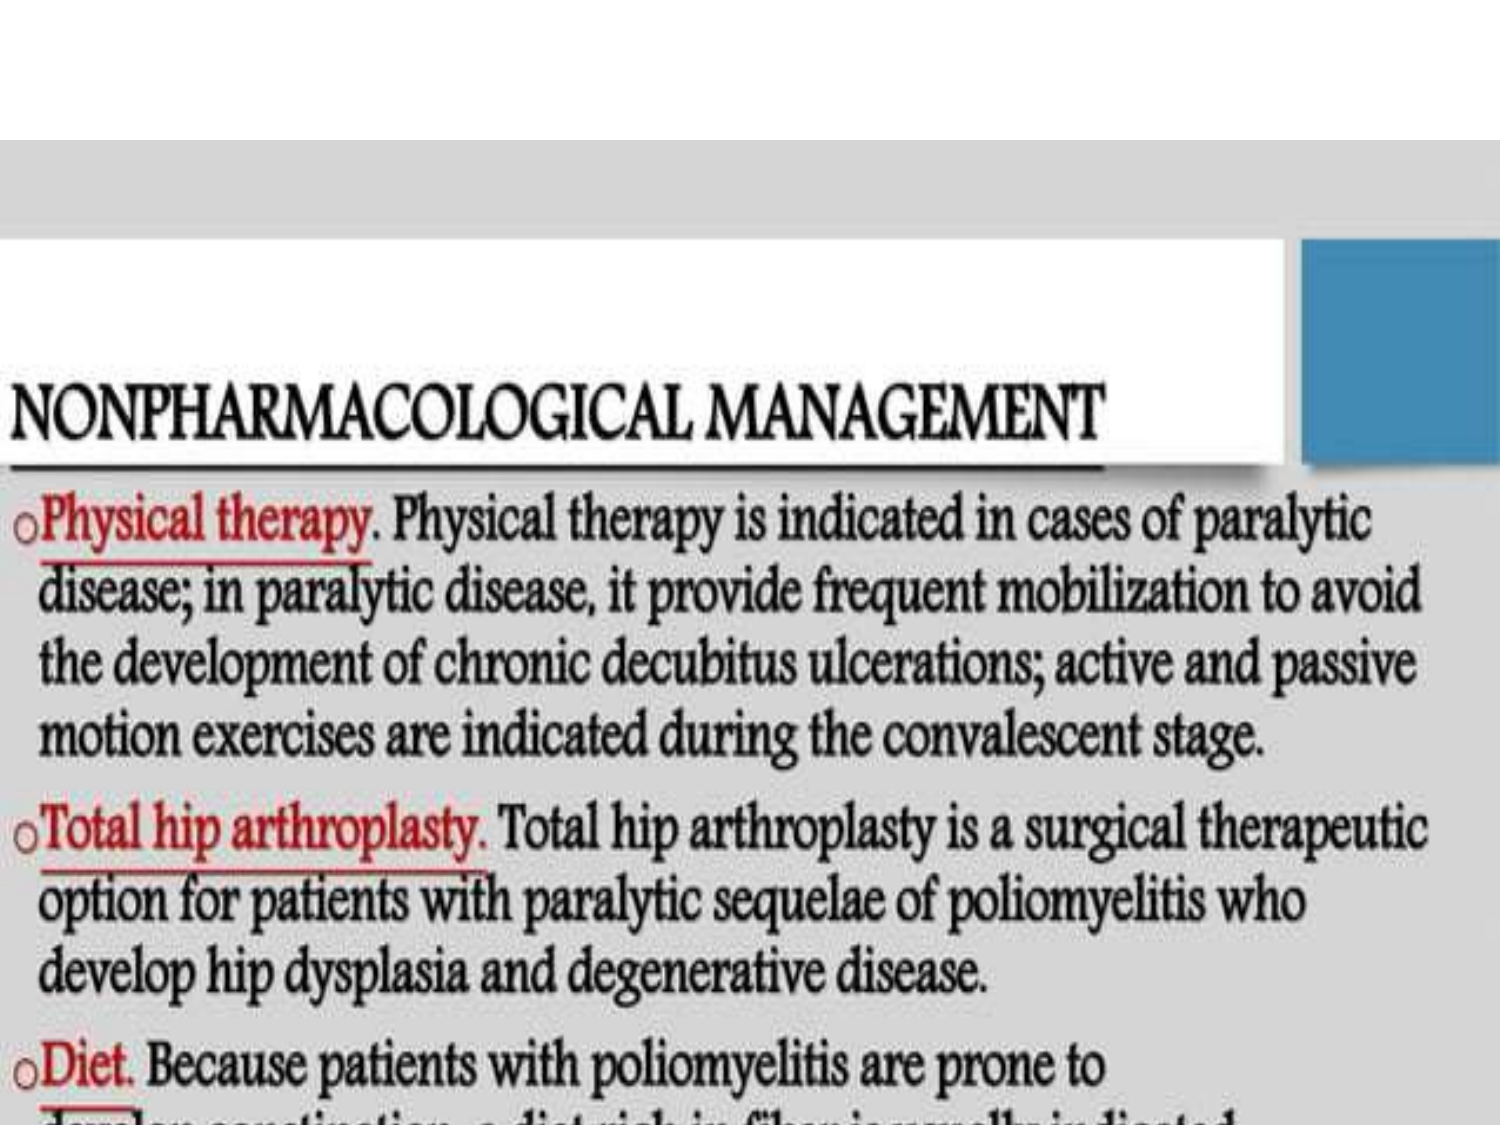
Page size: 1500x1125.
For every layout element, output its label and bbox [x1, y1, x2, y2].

picture [0, 139, 1500, 1125]
